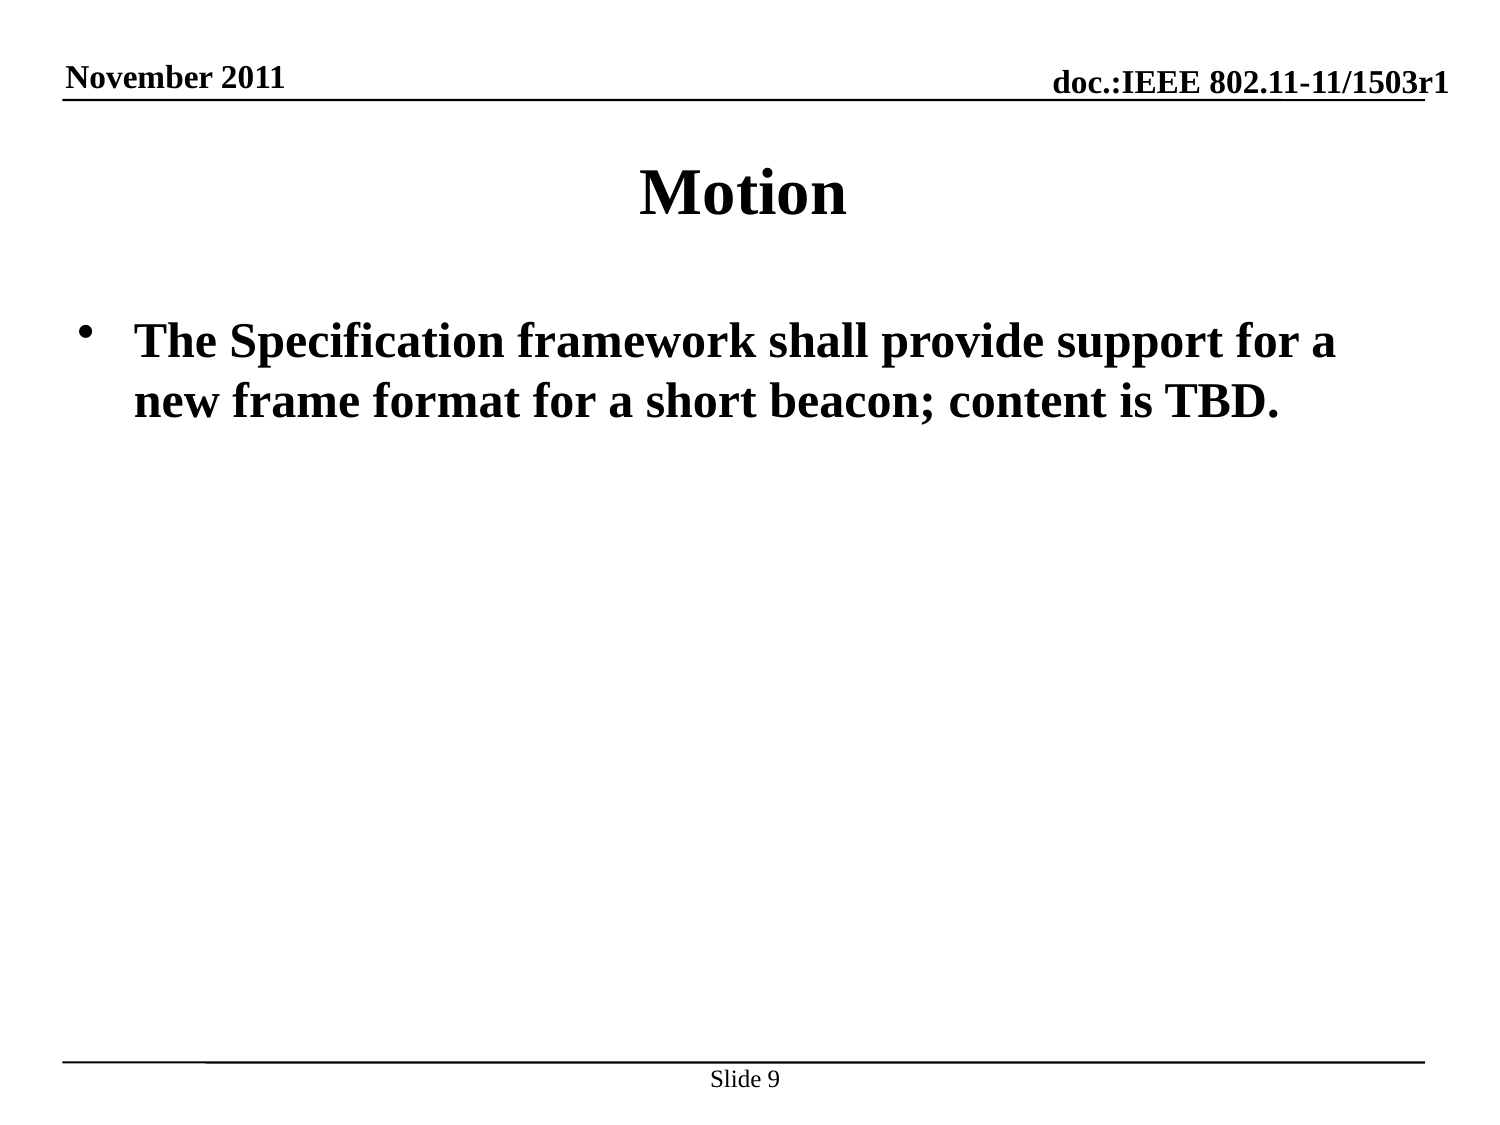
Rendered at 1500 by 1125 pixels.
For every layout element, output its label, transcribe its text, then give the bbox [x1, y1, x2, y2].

slide_number Slide 9 [700, 1061, 790, 1093]
list The Specification framework shall provide support for a new frame format for a short beacon; content is TBD. [62, 299, 1426, 1001]
title Motion [62, 112, 1426, 263]
